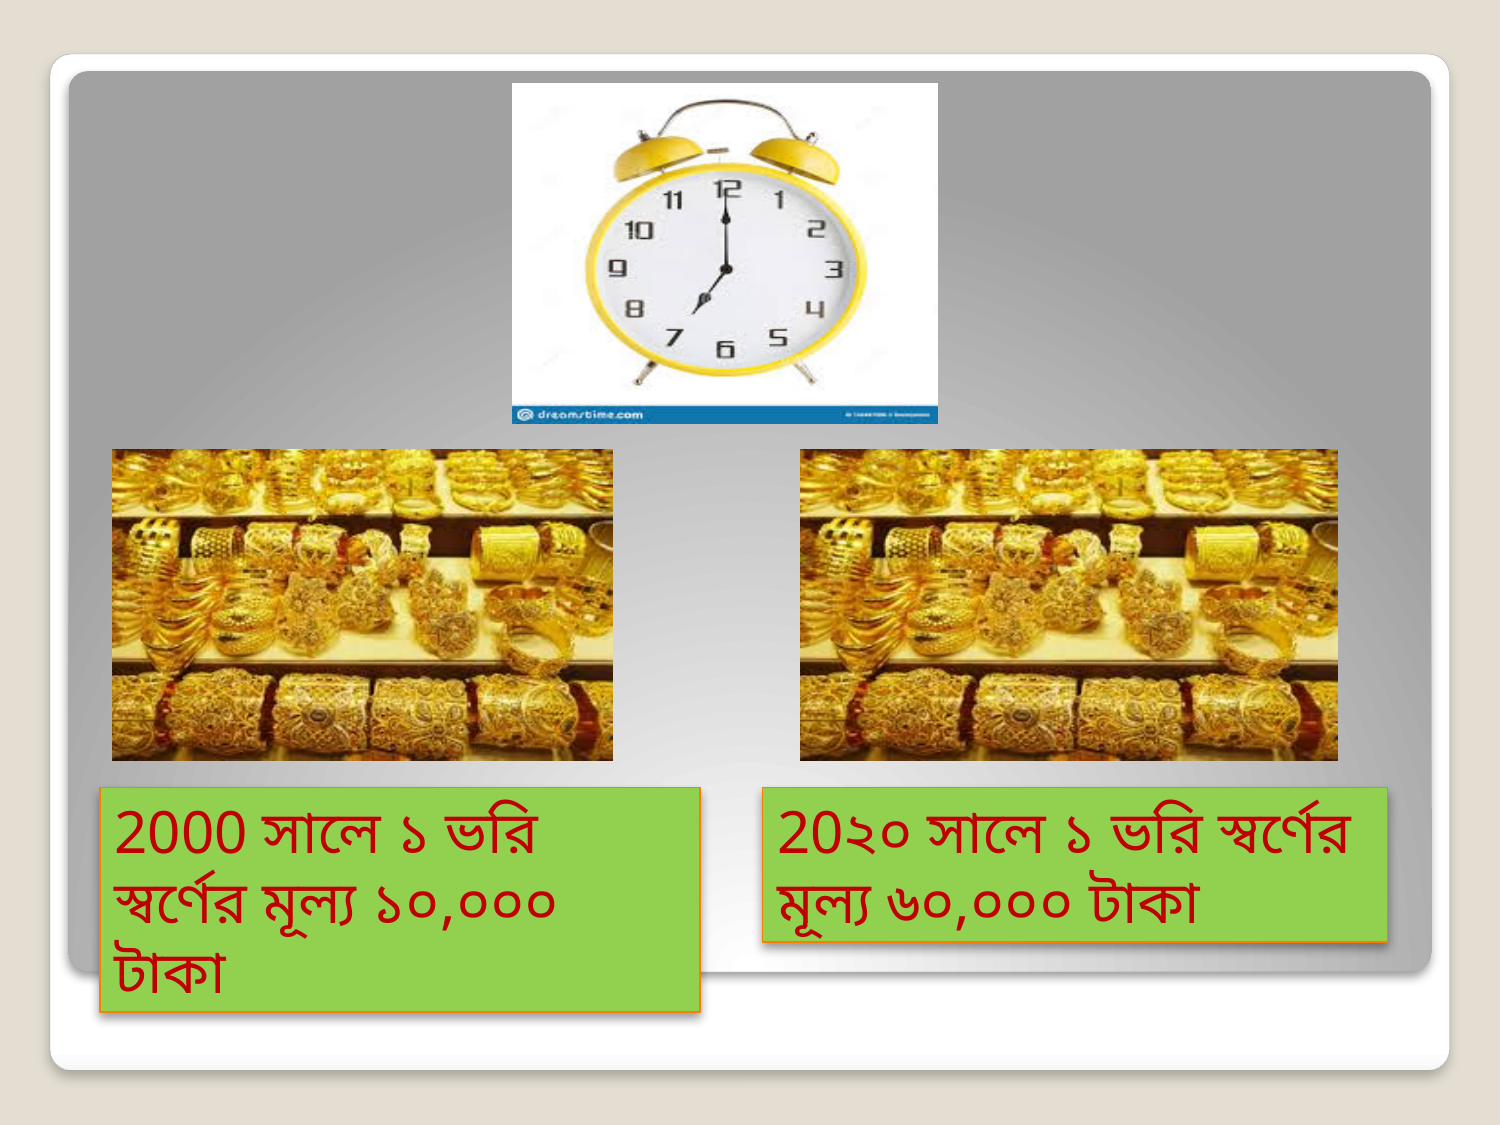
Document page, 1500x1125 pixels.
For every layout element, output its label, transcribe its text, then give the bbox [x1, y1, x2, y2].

text_box 20২০ সালে ১ ভরি স্বর্ণের মূল্য ৬০,০০০ টাকা [762, 787, 1388, 943]
picture [512, 83, 938, 424]
picture [112, 449, 613, 762]
picture [799, 449, 1338, 762]
text_box 2000 সালে ১ ভরি স্বর্ণের মূল্য ১০,০০০ টাকা [99, 787, 701, 1013]
